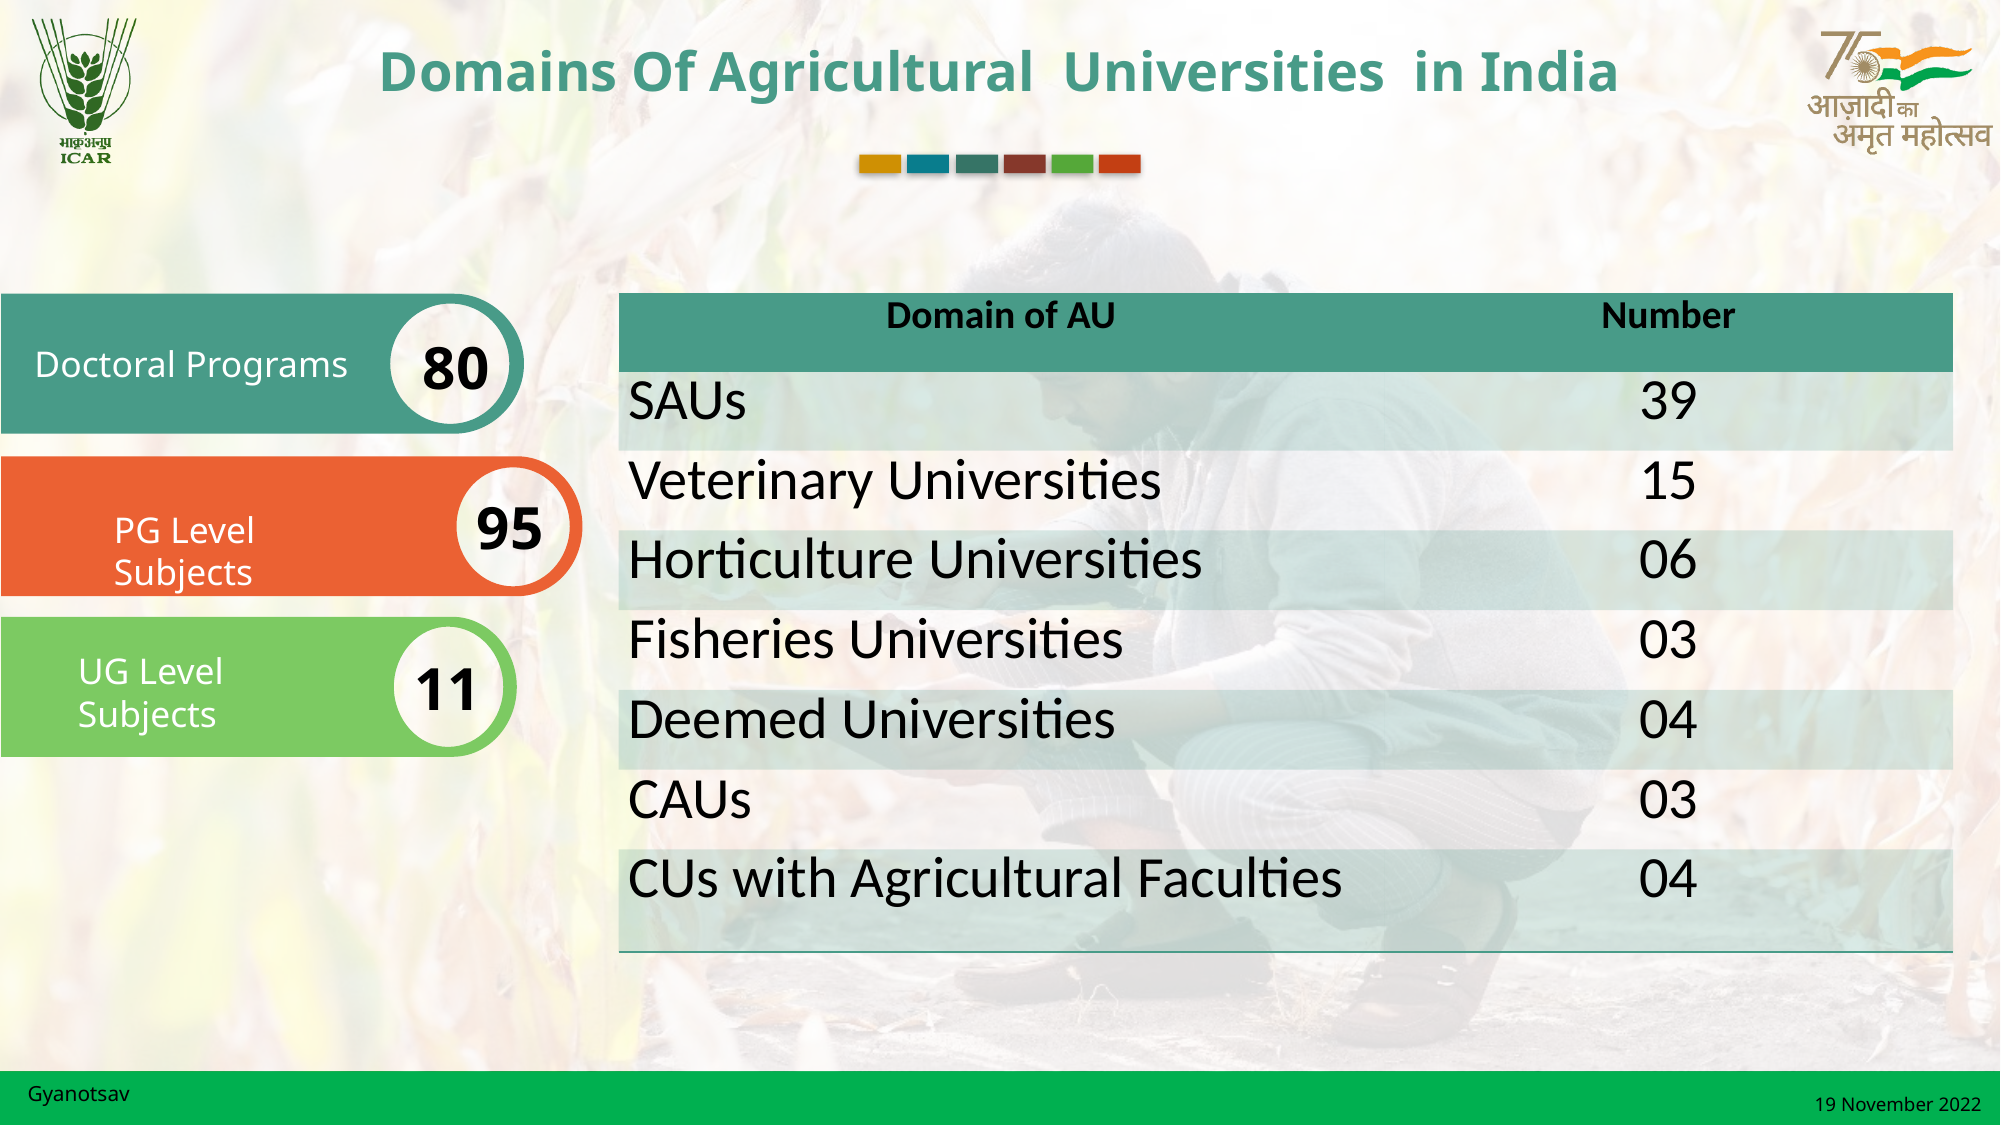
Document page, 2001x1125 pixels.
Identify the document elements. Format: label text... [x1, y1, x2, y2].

table_cell Deemed Universities [619, 690, 1384, 770]
table_cell 39 [1384, 372, 1953, 451]
table_cell 03 [1384, 770, 1953, 849]
table_cell CUs with Agricultural Faculties [619, 849, 1384, 951]
table_cell 04 [1384, 849, 1953, 951]
picture [31, 17, 137, 164]
picture [1779, 0, 2001, 171]
table_cell SAUs [619, 372, 1384, 451]
table_cell Fisheries Universities [619, 610, 1384, 690]
table_cell 06 [1384, 530, 1953, 610]
table_cell 03 [1384, 610, 1953, 690]
table_header Domain of AU [619, 295, 1384, 370]
table_cell Veterinary Universities [619, 451, 1384, 530]
table_header Number [1384, 295, 1953, 370]
table_cell CAUs [619, 770, 1384, 849]
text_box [59, 234, 524, 817]
table_cell 15 [1384, 451, 1953, 530]
table_cell 04 [1384, 690, 1953, 770]
table_cell Horticulture Universities [619, 530, 1384, 610]
text_box Domains Of Agricultural Universities in India [251, 29, 1749, 110]
